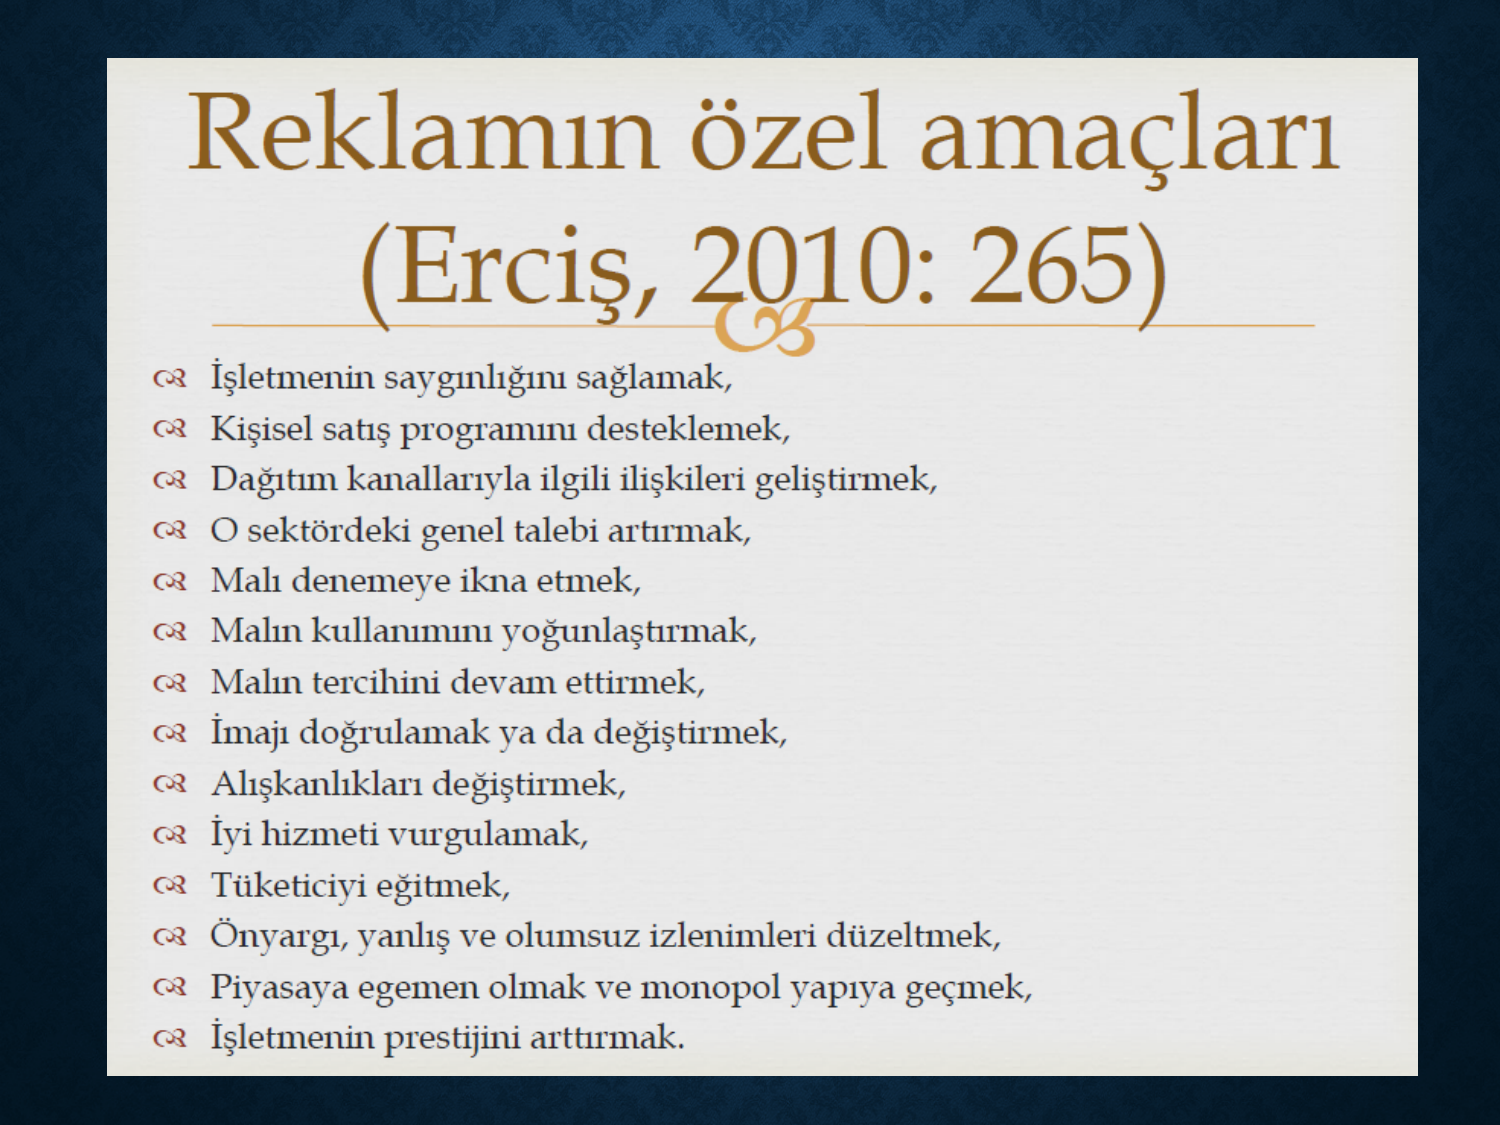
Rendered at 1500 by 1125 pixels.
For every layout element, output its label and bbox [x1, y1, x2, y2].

picture [106, 57, 1418, 1076]
